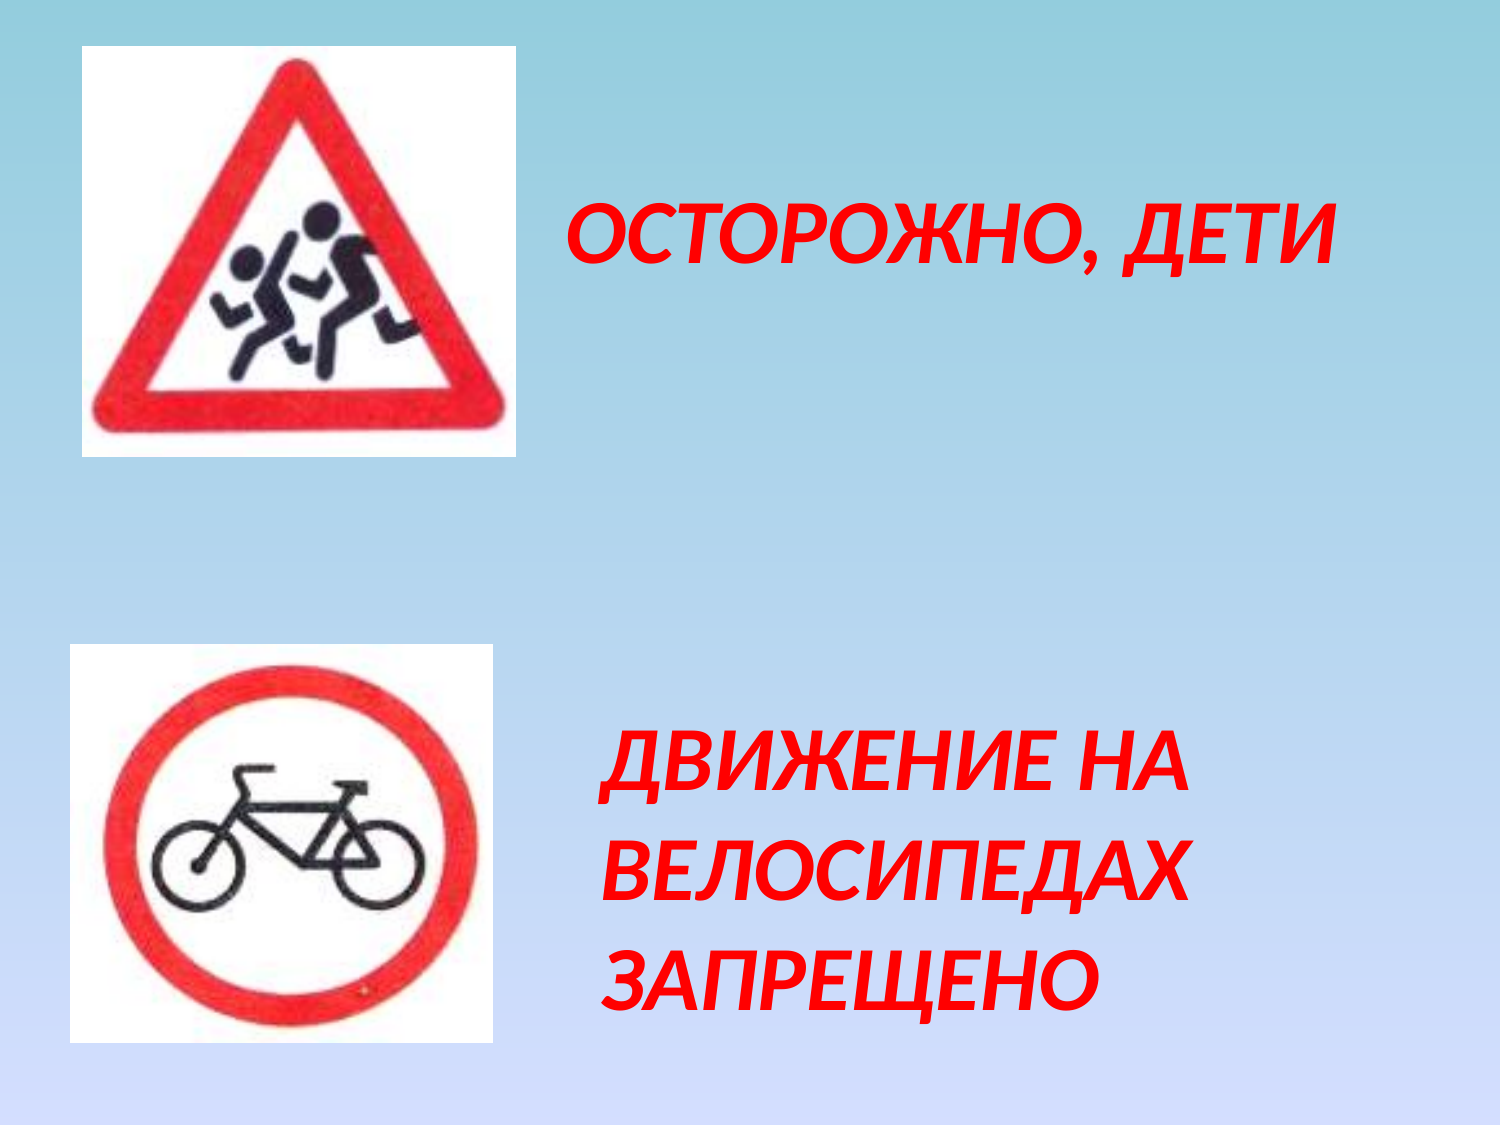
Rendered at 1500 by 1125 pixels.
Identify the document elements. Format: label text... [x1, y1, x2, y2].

text_box ОСТОРОЖНО, ДЕТИ [550, 163, 1454, 289]
picture [70, 644, 493, 1044]
text_box ДВИЖЕНИЕ НА ВЕЛОСИПЕДАХ ЗАПРЕЩЕНО [585, 691, 1465, 1036]
picture [81, 46, 516, 458]
